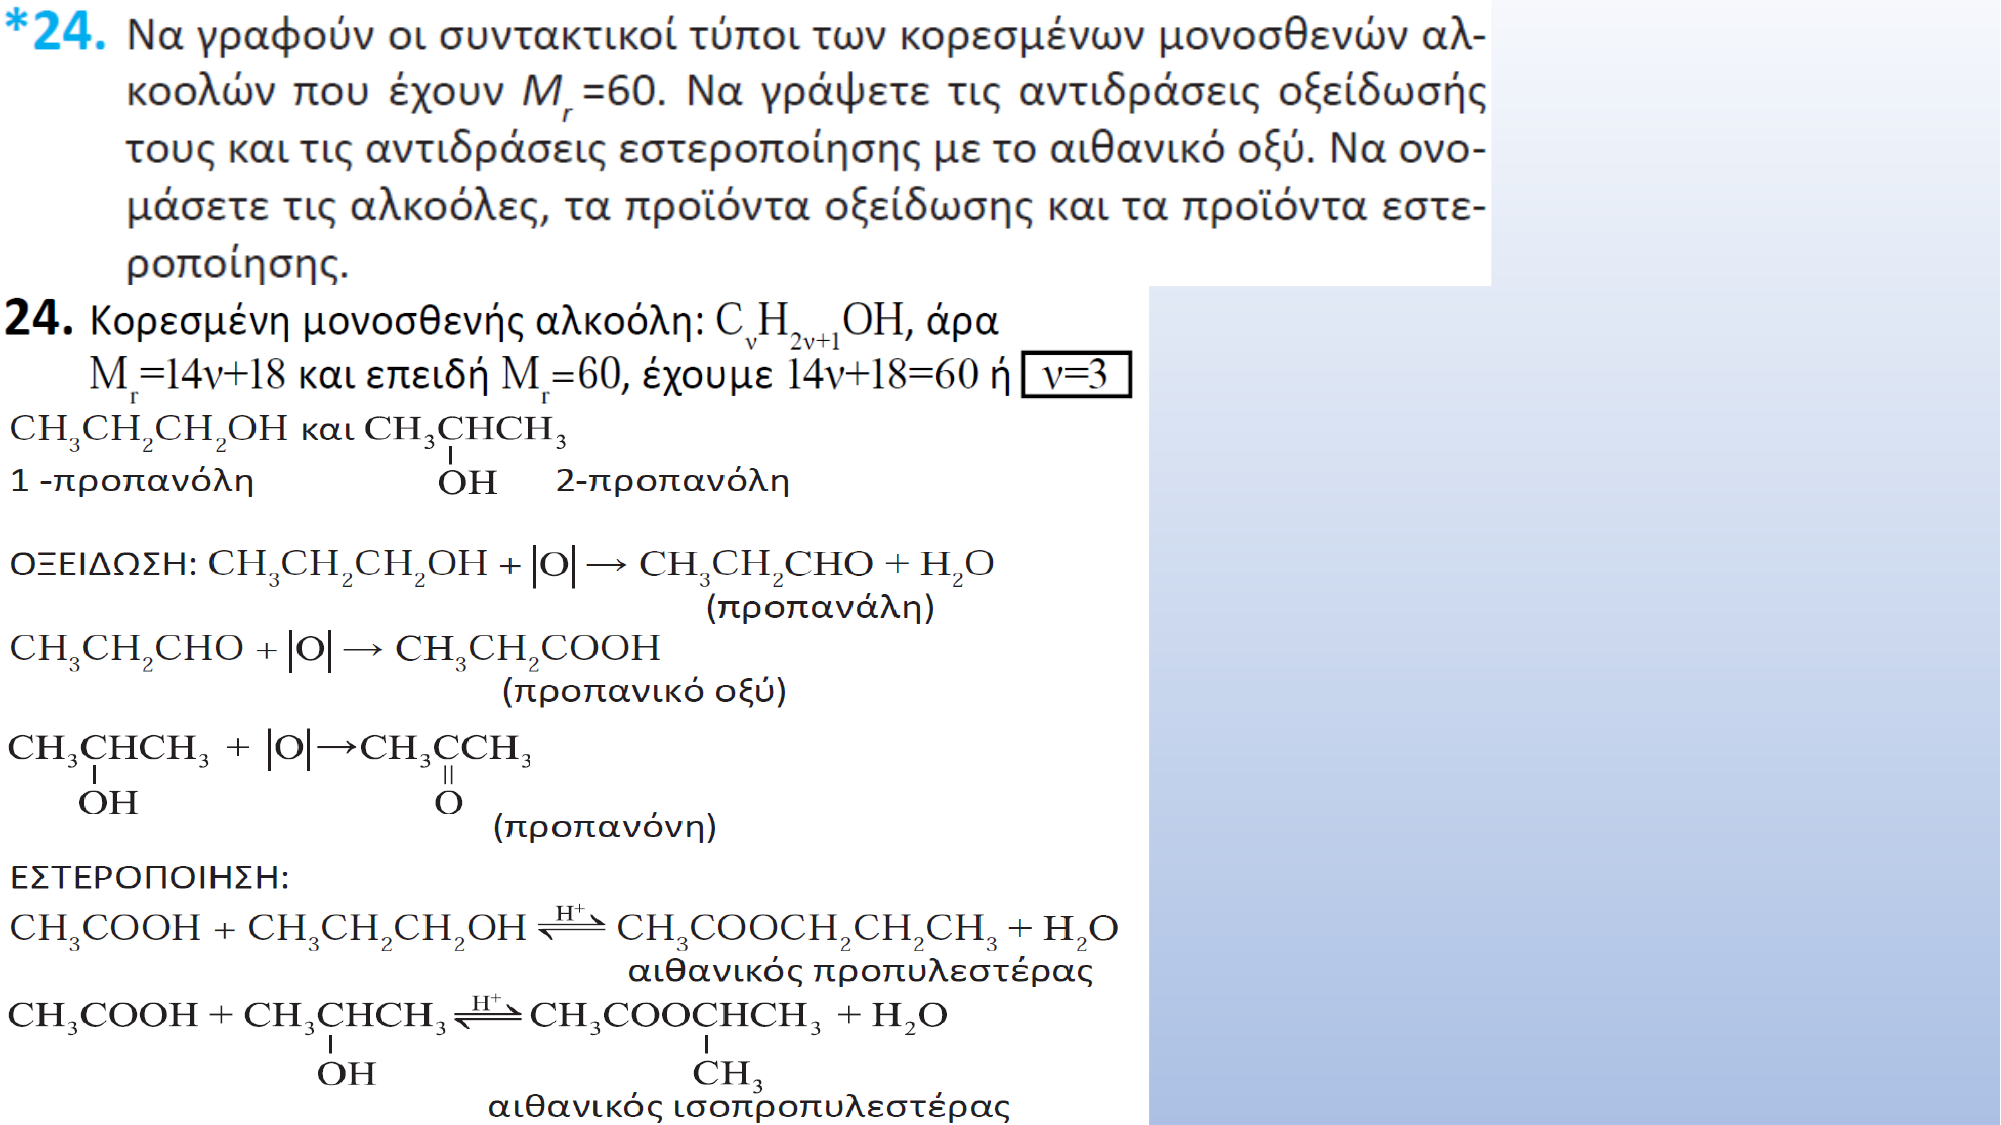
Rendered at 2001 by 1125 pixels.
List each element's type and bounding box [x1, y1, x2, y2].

picture [0, 0, 1492, 1125]
